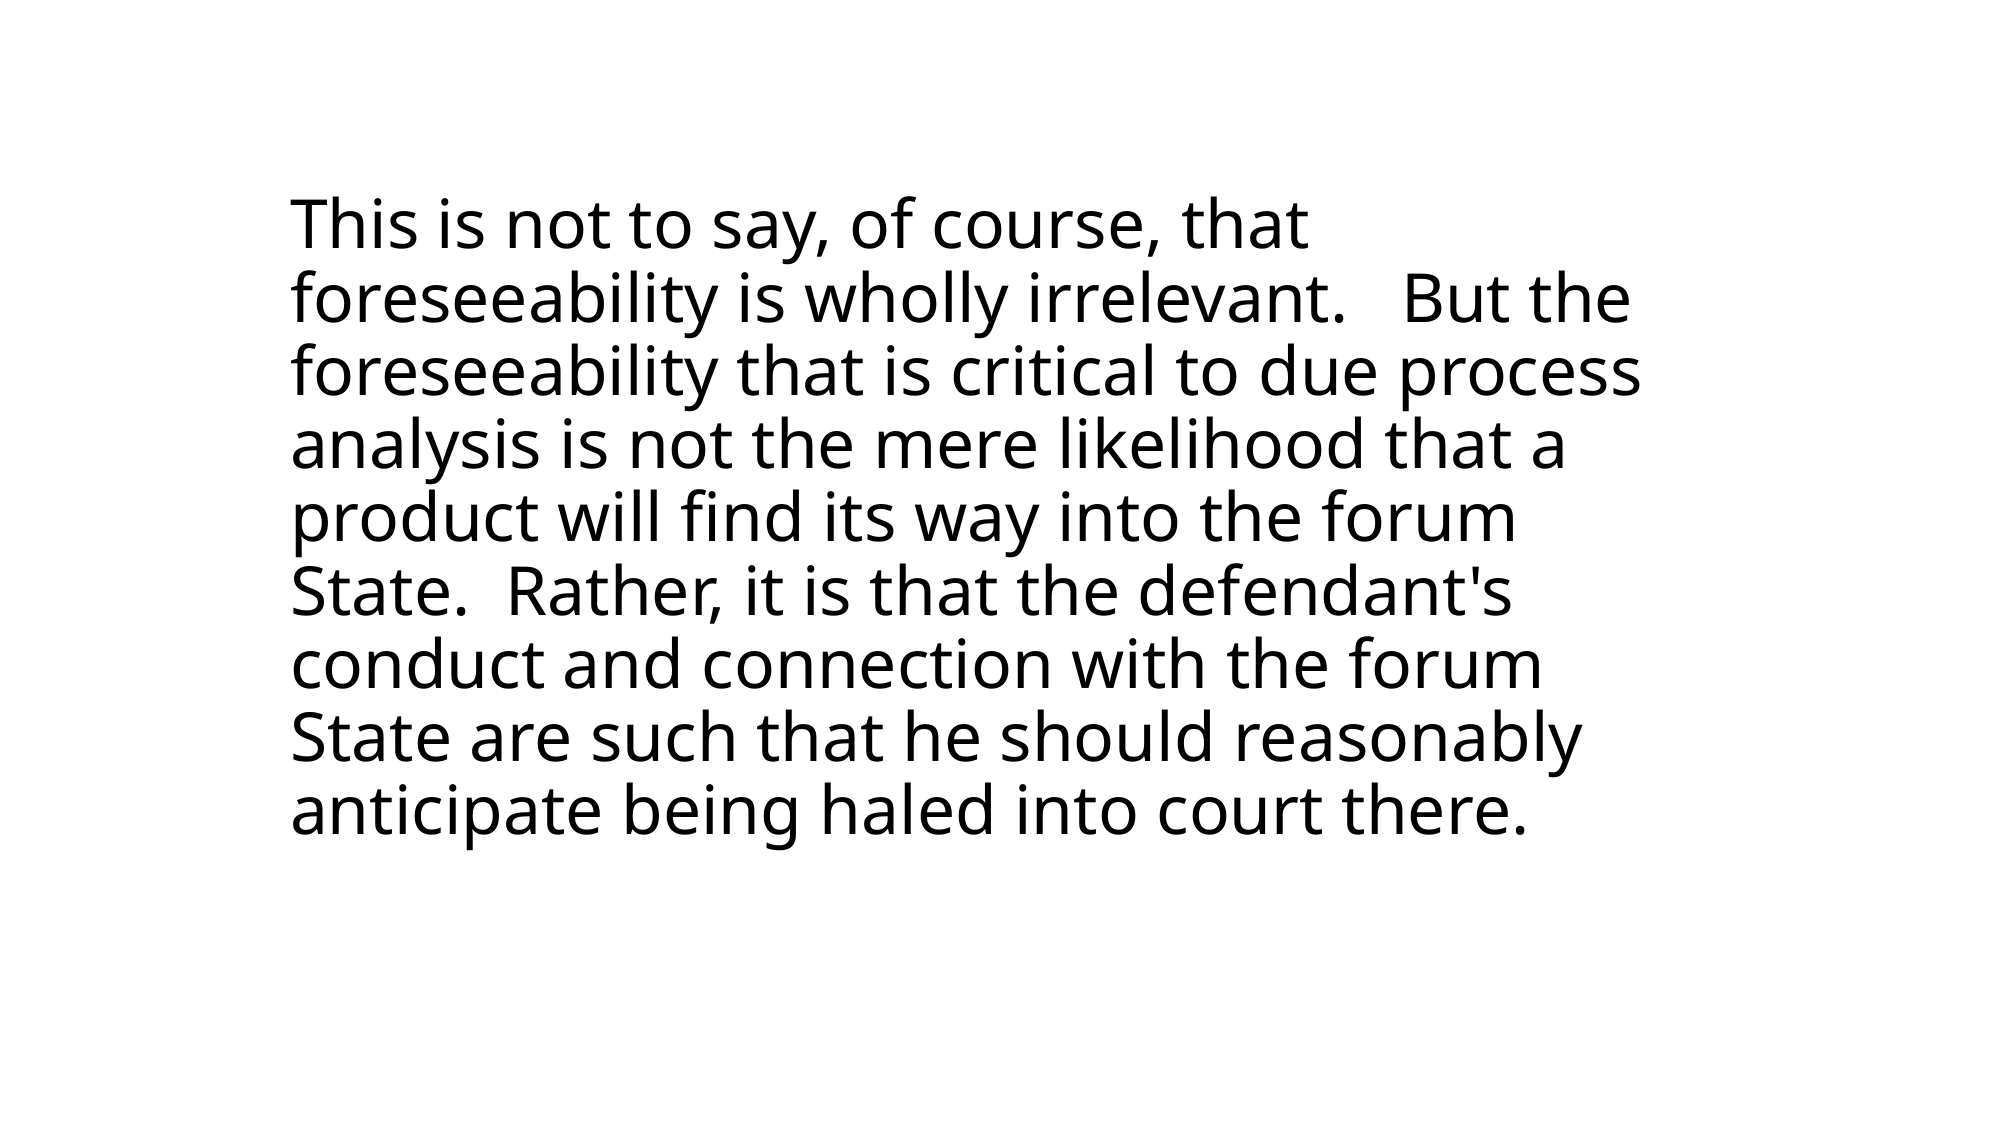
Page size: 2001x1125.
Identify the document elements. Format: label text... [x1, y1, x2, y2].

title This is not to say, of course, that foreseeability is wholly irrelevant. But the foreseeability that is critical to due process analysis is not the mere likelihood that a product will find its way into the forum State. Rather, it is that the defendant's conduct and connection with the forum State are such that he should reasonably anticipate being haled into court there. [275, 174, 1713, 947]
